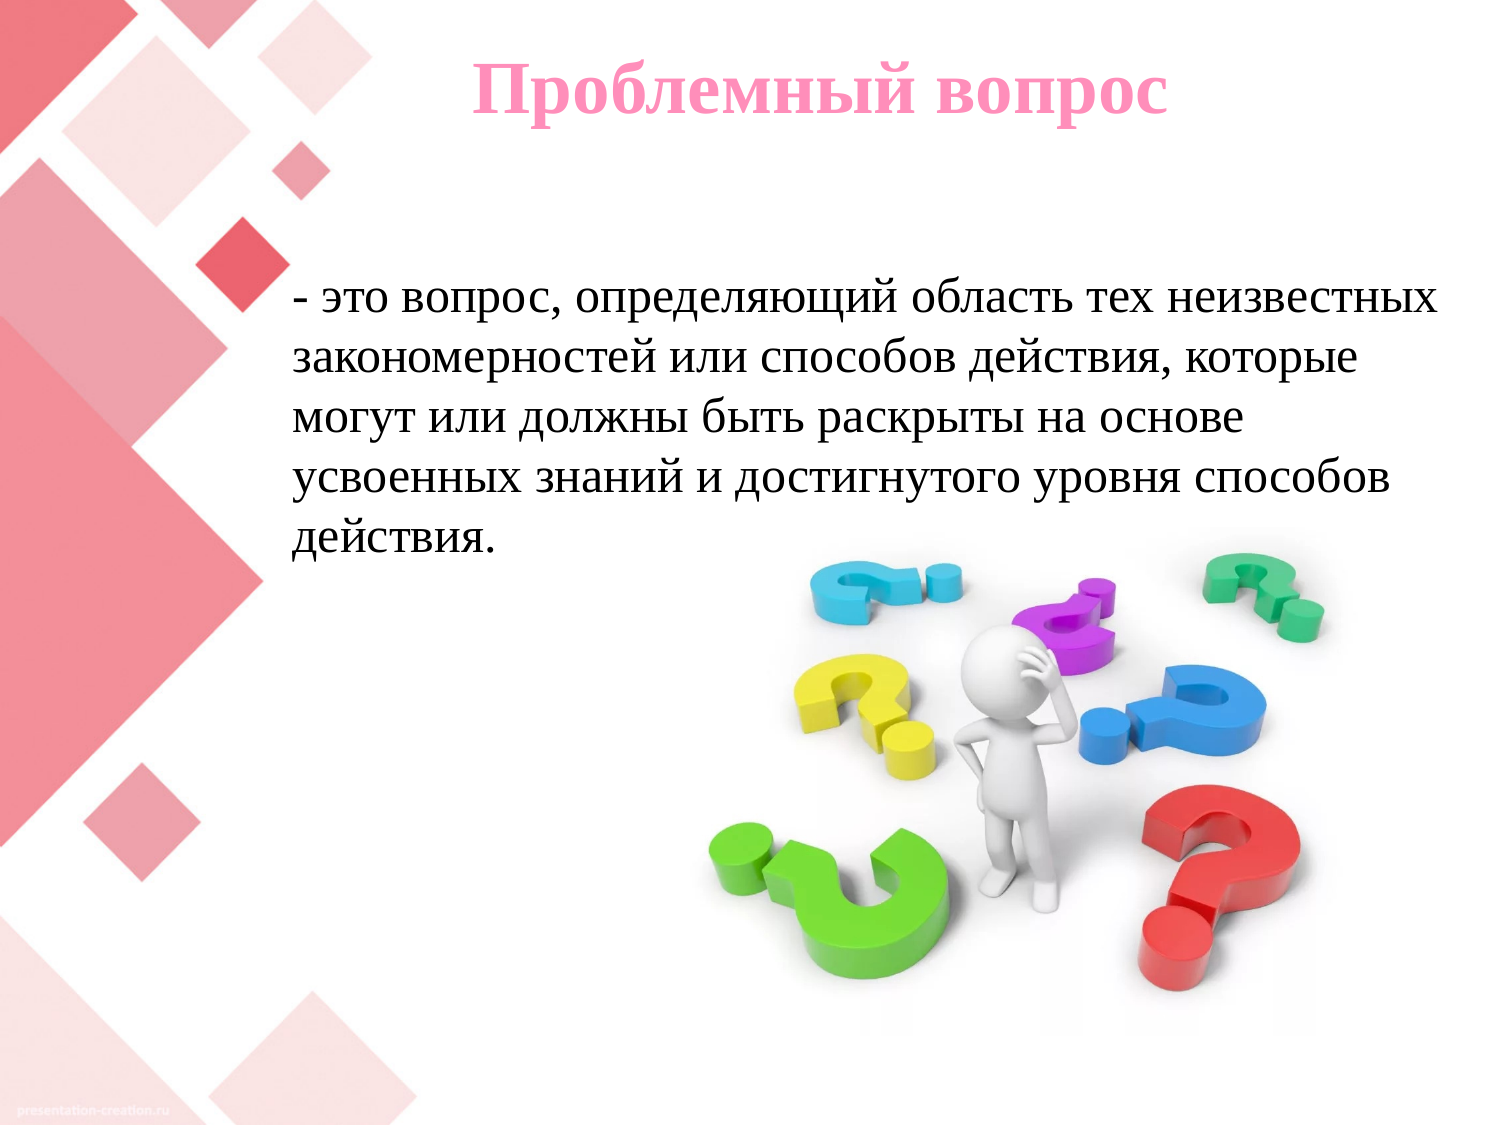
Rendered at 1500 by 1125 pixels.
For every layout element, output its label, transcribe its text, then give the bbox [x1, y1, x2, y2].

list - это вопрос, определяющий область тех неизвестных закономерностей или способов действия, которые могут или должны быть раскрыты на основе усвоенных знаний и достигнутого уровня способов действия. [277, 255, 1483, 1024]
picture [0, 0, 1500, 1125]
title Проблемный вопрос [159, 0, 1483, 166]
